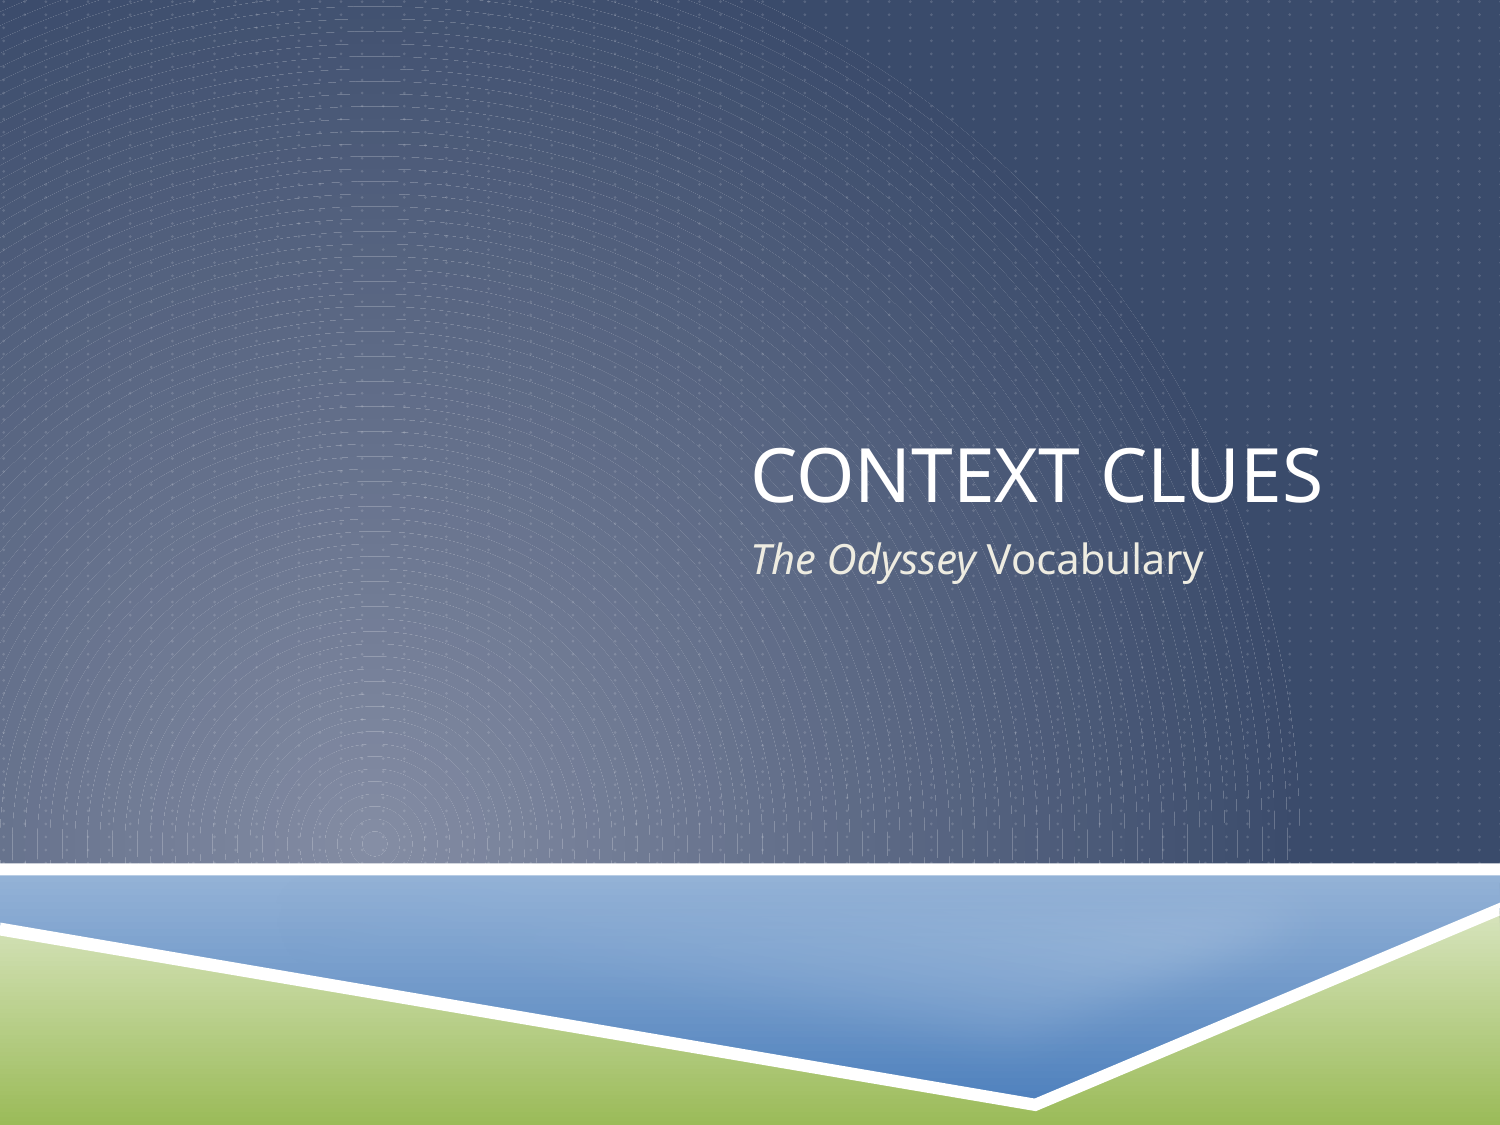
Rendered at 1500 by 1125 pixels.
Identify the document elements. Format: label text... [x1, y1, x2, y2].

title Context Clues [750, 275, 1388, 525]
subtitle The Odyssey Vocabulary [750, 525, 1388, 825]
